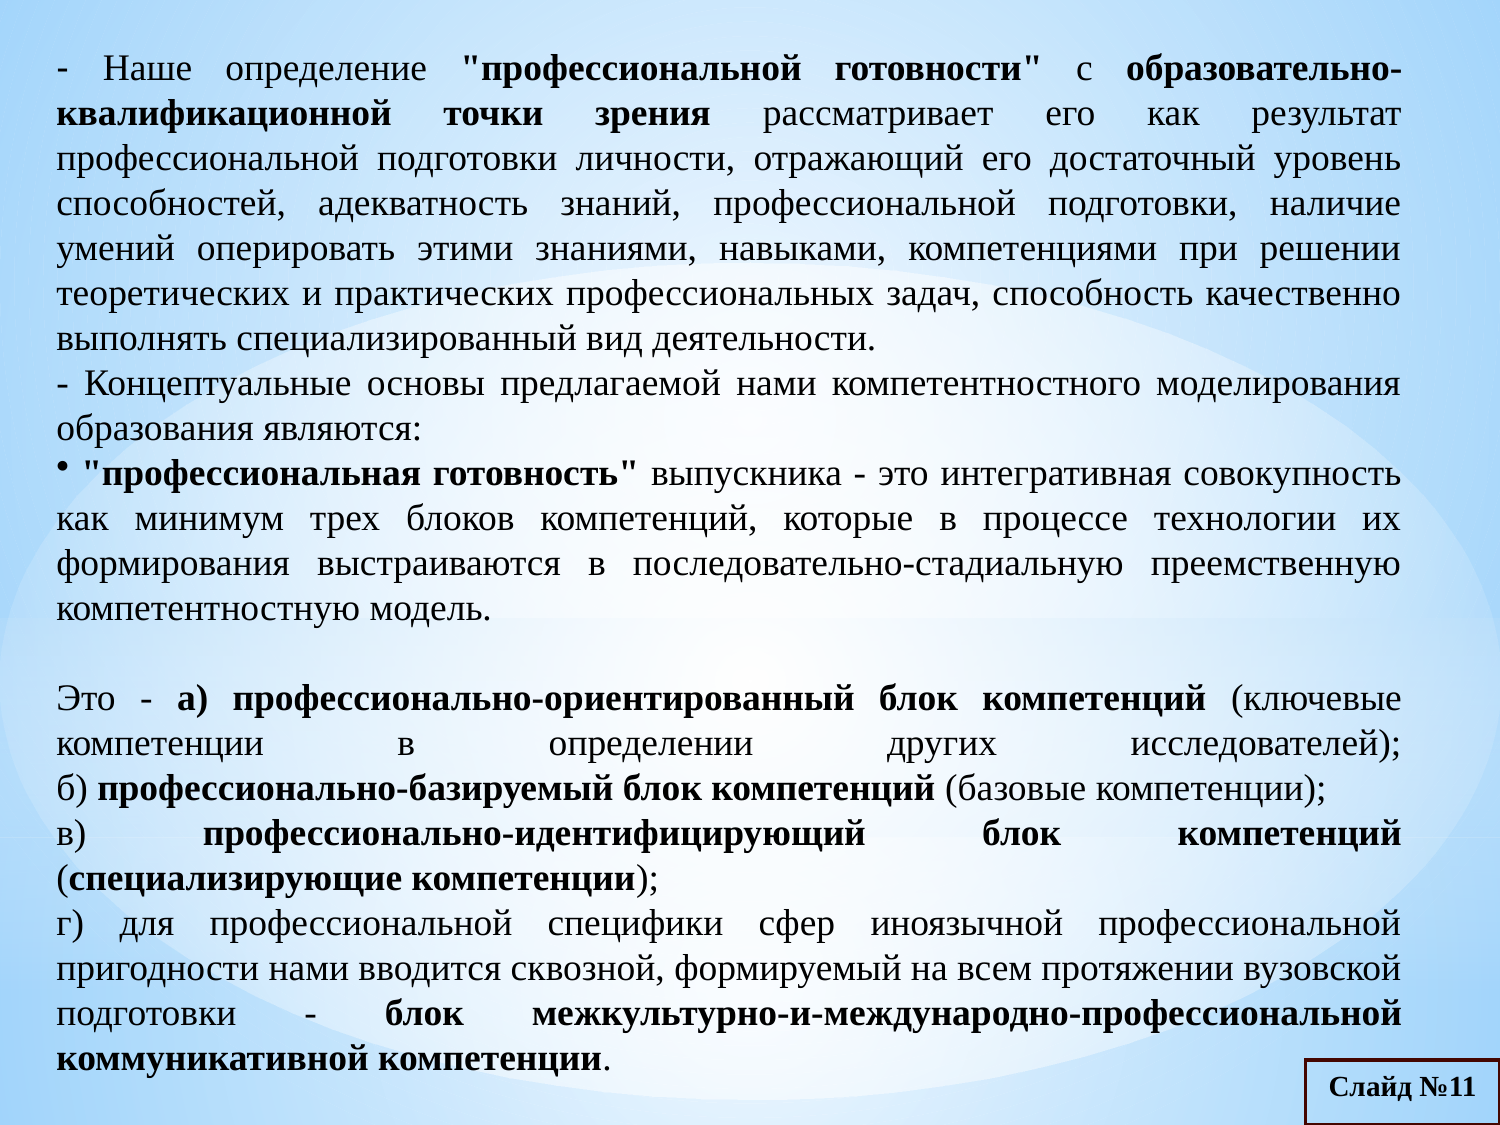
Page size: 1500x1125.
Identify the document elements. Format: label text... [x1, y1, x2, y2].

text_box Слайд №11 [1305, 1059, 1500, 1125]
text_box - Наше определение "профессиональной готовности" с образовательно-квалификационной точки зрения рассматривает его как результат профессиональной подготовки личности, отражающий его достаточный уровень способностей, адекватность знаний, профессиональной подготовки, наличие умений оперировать этими знаниями, навыками, компетенциями при решении теоретических и практических профессиональных задач, способность качественно выполнять специализированный вид деятельности. - Концептуальные основы предлагаемой нами компетентностного моделирования образования являются: "профессиональная готовность" выпускника - это интегративная совокупность как минимум трех блоков компетенций, которые в процессе технологии их формирования выстраиваются в последовательно-стадиальную преемственную компетентностную модель. Это - а) профессионально-ориентированный блок компетенций (ключевые компетенции в определении других исследователей); б) профессионально-базируемый блок компетенций (базовые компетенции); в) профессионально-идентифицирующий блок компетенций (специализирующие компетенции); г) для профессиональной специфики сфер иноязычной профессиональной пригодности нами вводится сквозной, формируемый на всем протяжении вузовской подготовки - блок межкультурно-и-международно-профессиональной коммуникативной компетенции. [41, 35, 1418, 1086]
text_box [0, 0, 1500, 75]
